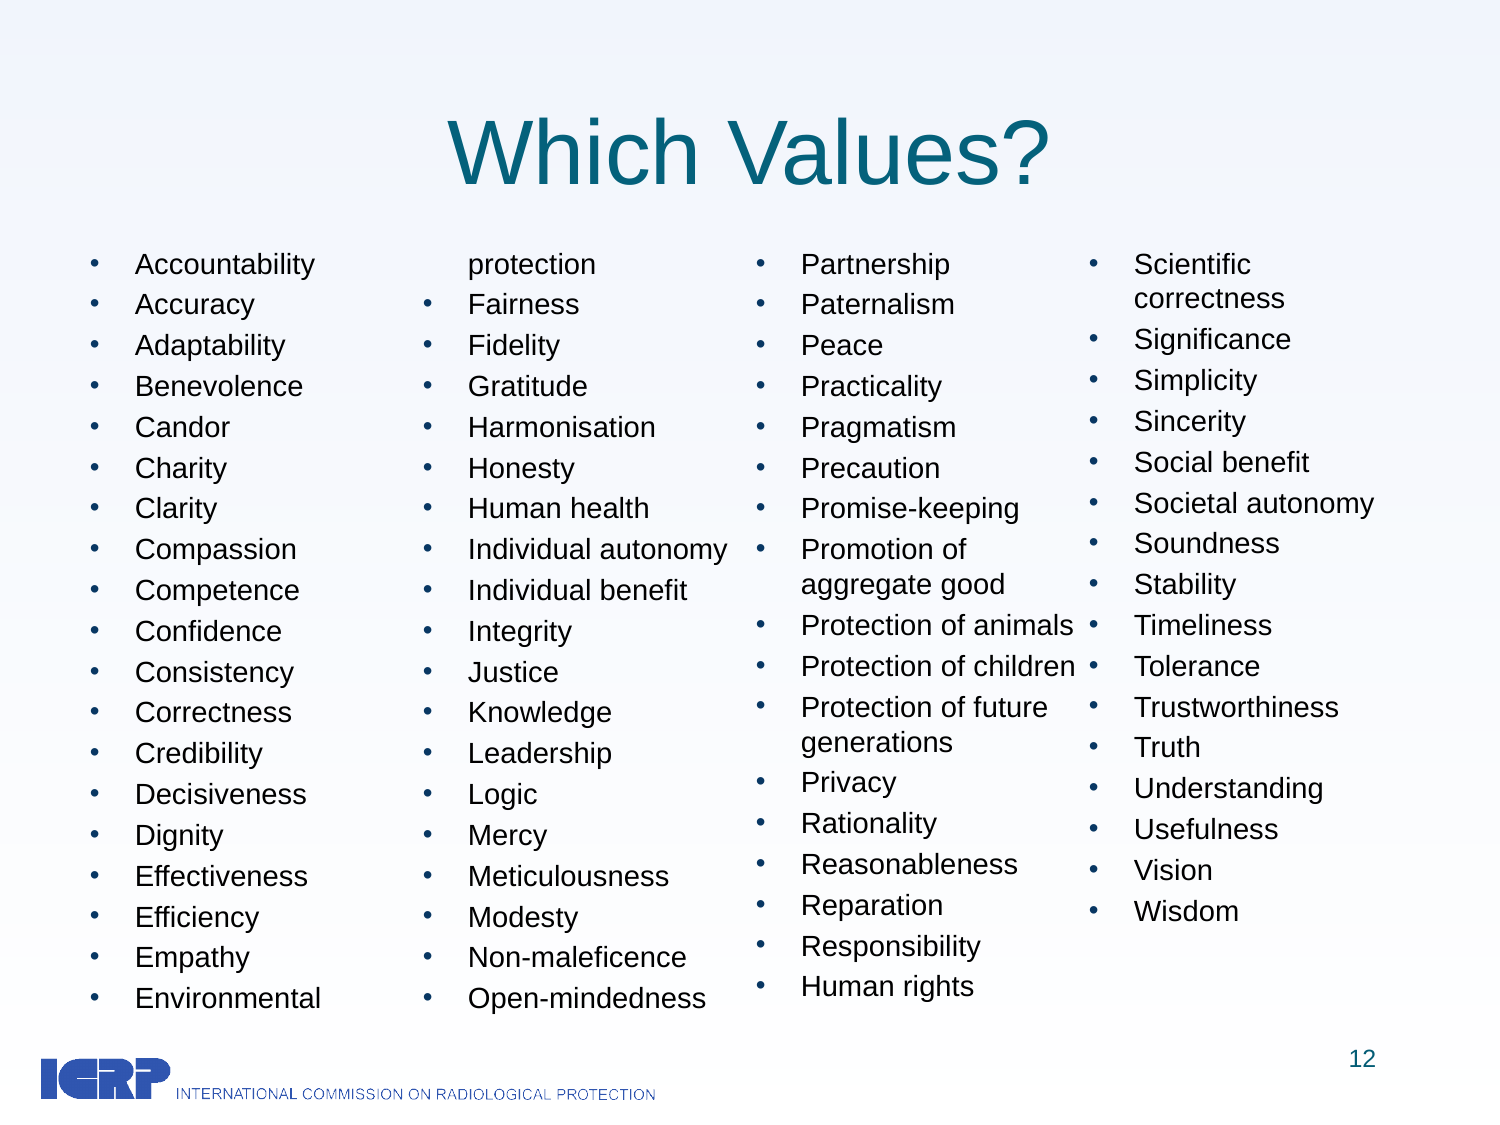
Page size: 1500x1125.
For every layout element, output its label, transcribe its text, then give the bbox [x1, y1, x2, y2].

slide_number 12 [1299, 1037, 1425, 1073]
picture [37, 1052, 663, 1105]
list Accountability Accuracy Adaptability Benevolence Candor Charity Clarity Compassion Competence Confidence Consistency Correctness Credibility Decisiveness Dignity Effectiveness Efficiency Empathy Environmental protection Fairness Fidelity Gratitude Harmonisation Honesty Human health Individual autonomy Individual benefit Integrity Justice Knowledge Leadership Logic Mercy Meticulousness Modesty Non-maleficence Open-mindedness Partnership Paternalism Peace Practicality Pragmatism Precaution Promise-keeping Promotion of aggregate good Protection of animals Protection of children Protection of future generations Privacy Rationality Reasonableness Reparation Responsibility Human rights Scientific correctness Significance Simplicity Sincerity Social benefit Societal autonomy Soundness Stability Timeliness Tolerance Trustworthiness Truth Understanding Usefulness Vision Wisdom [75, 237, 1425, 1038]
title Which Values? [75, 50, 1425, 237]
